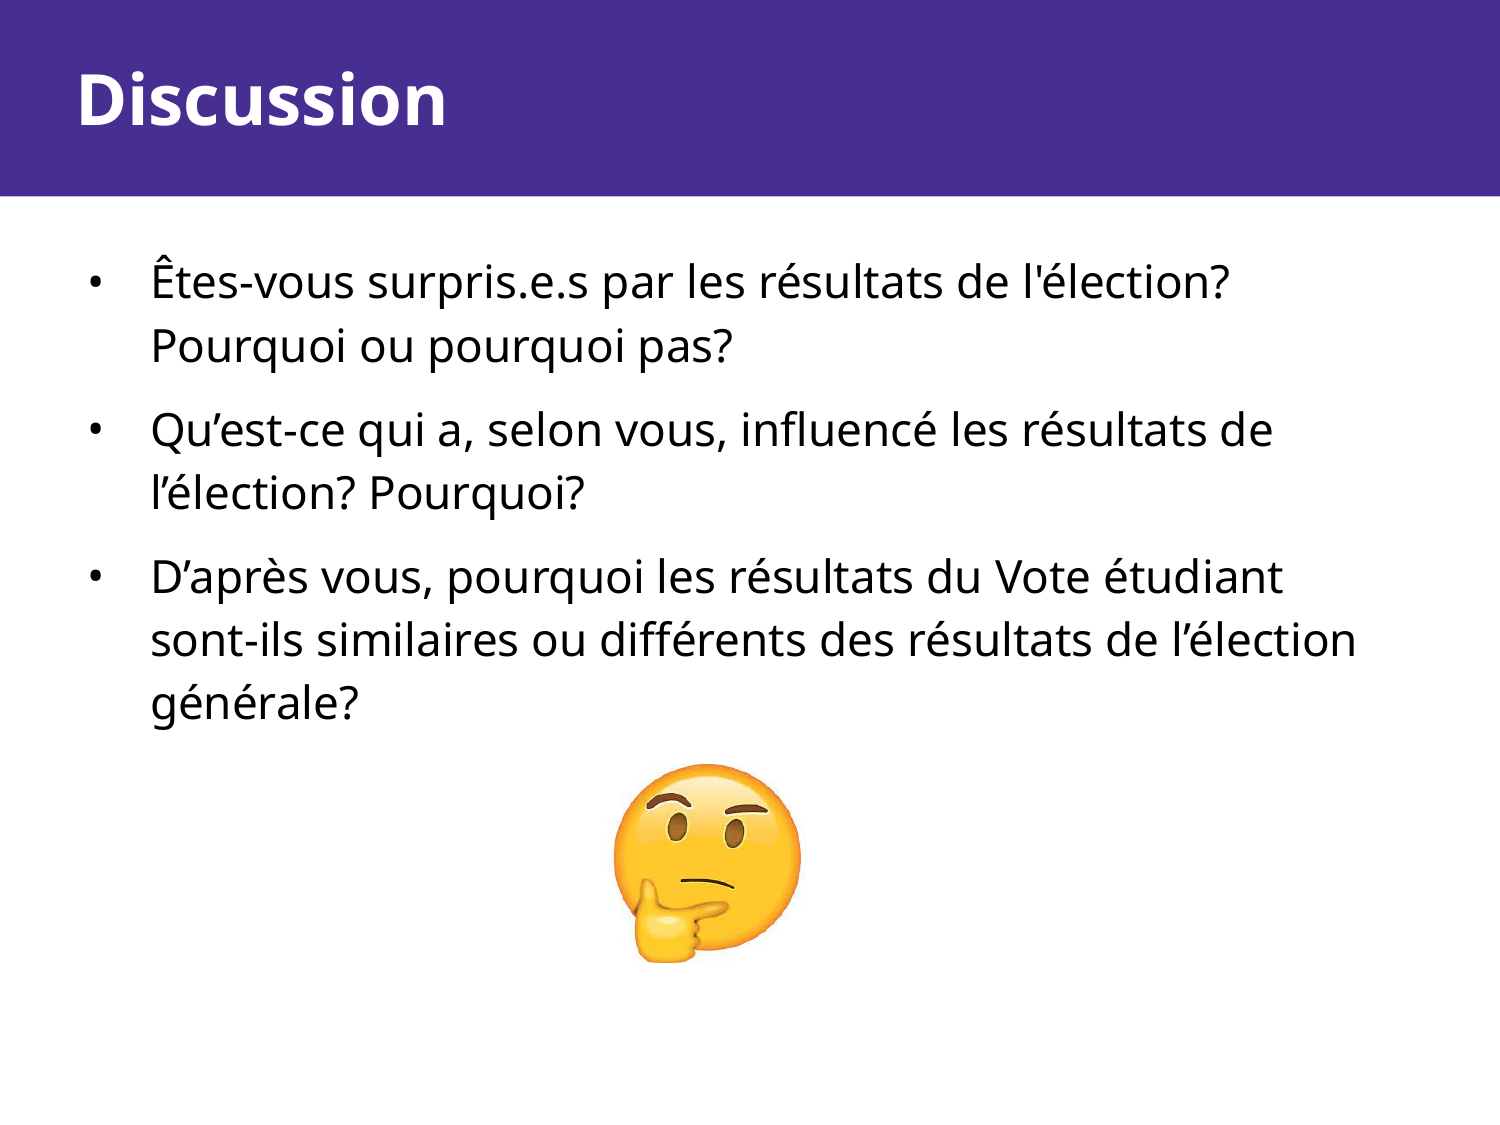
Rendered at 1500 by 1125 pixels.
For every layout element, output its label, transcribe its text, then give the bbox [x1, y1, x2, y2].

title Discussion [60, 36, 1354, 170]
picture [607, 764, 807, 963]
list Êtes-vous surpris.e.s par les résultats de l'élection? Pourquoi ou pourquoi pas? Qu’est-ce qui a, selon vous, influencé les résultats de l’élection? Pourquoi? D’après vous, pourquoi les résultats du Vote étudiant sont-ils similaires ou différents des résultats de l’élection générale? [60, 237, 1405, 664]
